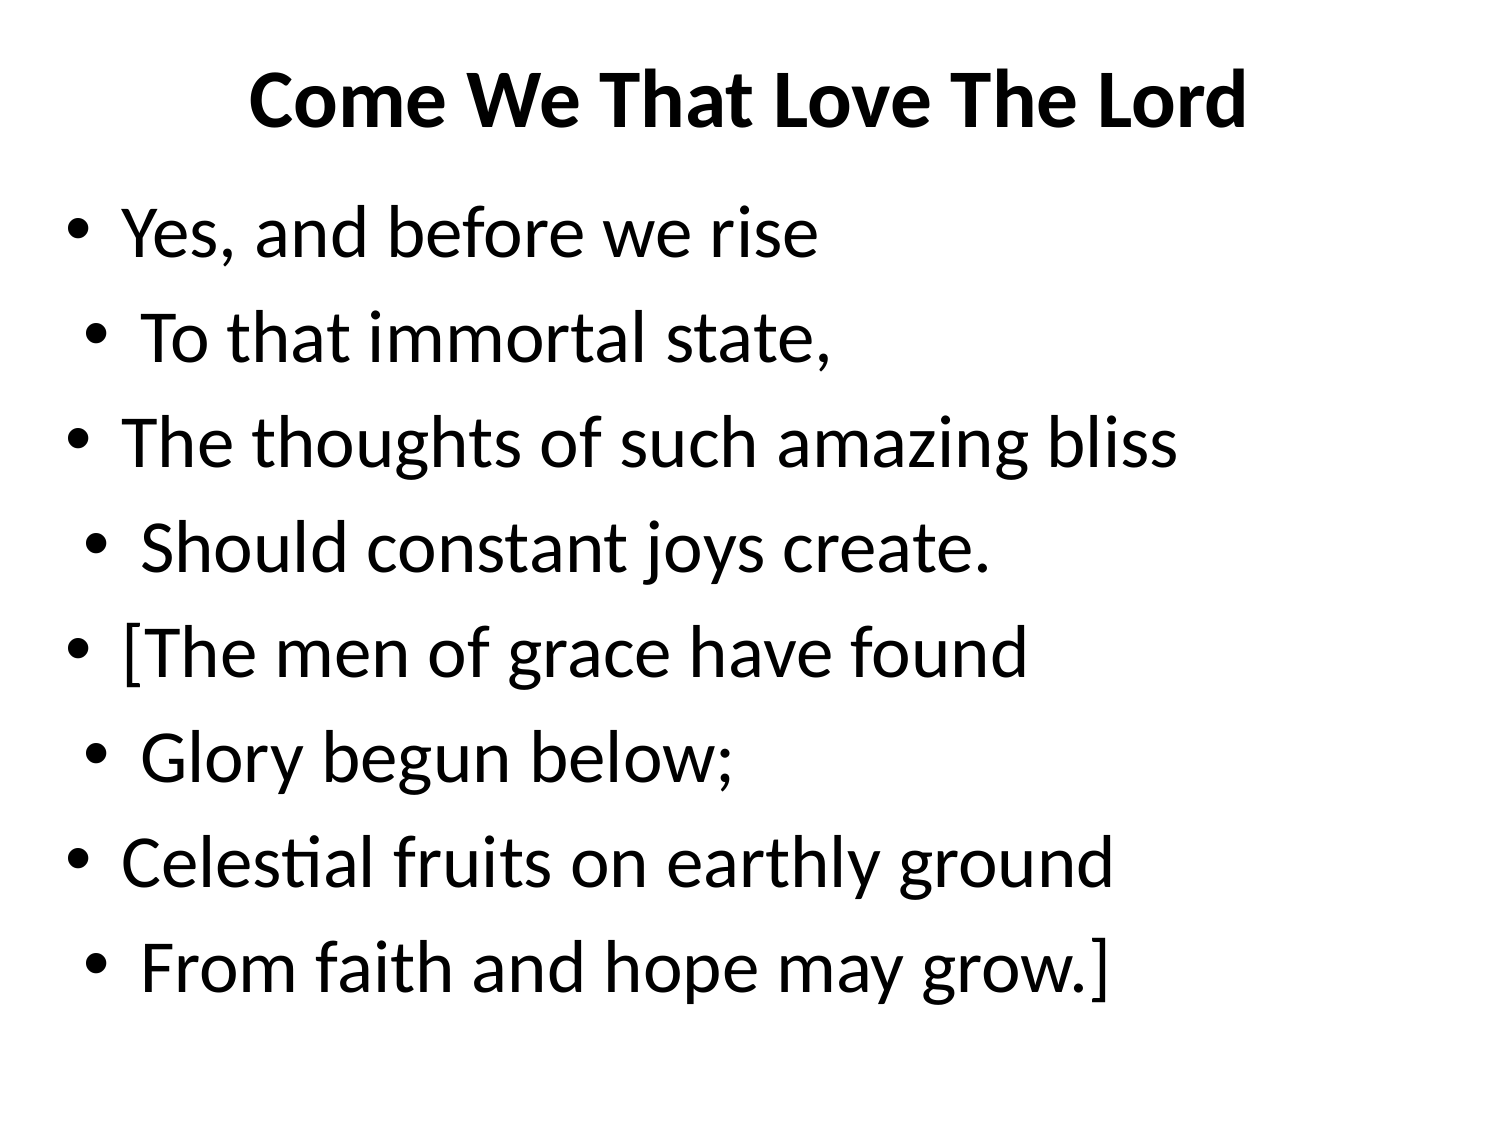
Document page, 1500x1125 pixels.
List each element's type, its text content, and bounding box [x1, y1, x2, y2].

title Come We That Love The Lord [75, 0, 1425, 174]
list Yes, and before we rise To that immortal state, The thoughts of such amazing bliss Should constant joys create. [The men of grace have found Glory begun below; Celestial fruits on earthly ground From faith and hope may grow.] [50, 174, 1450, 1125]
